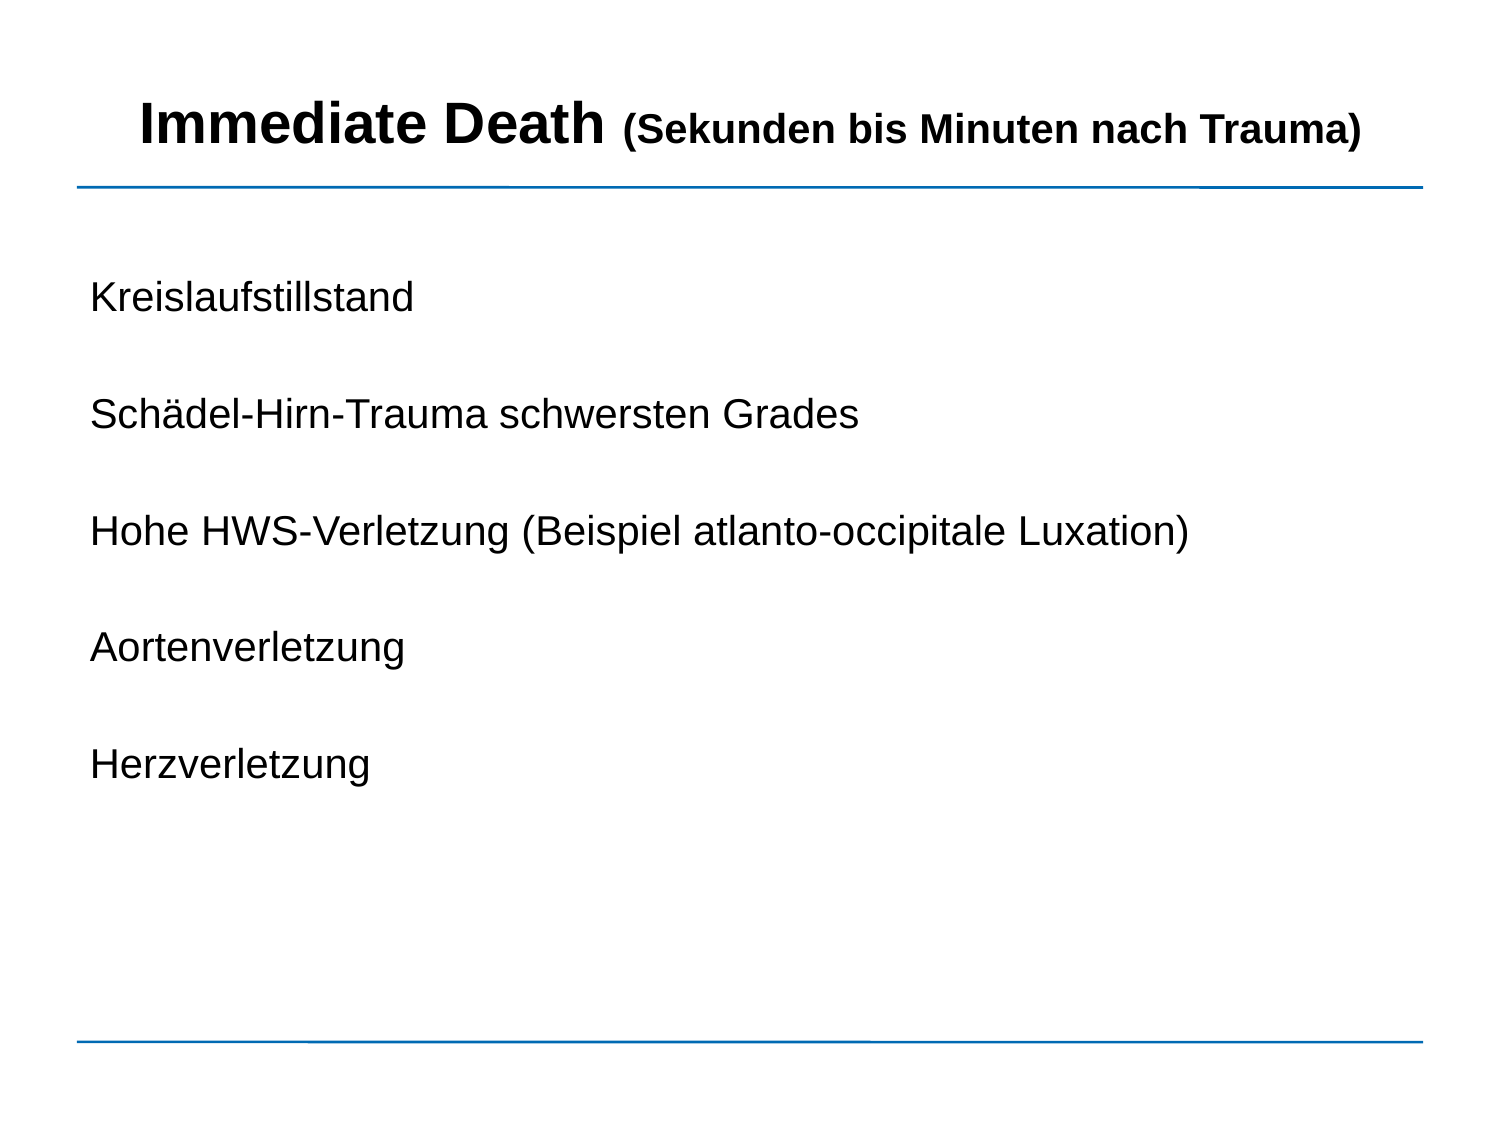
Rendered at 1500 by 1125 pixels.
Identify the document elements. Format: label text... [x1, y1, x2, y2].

title Immediate Death (Sekunden bis Minuten nach Trauma) [53, 78, 1461, 266]
list Kreislaufstillstand Schädel-Hirn-Trauma schwersten Grades Hohe HWS-Verletzung (Beispiel atlanto-occipitale Luxation) Aortenverletzung Herzverletzung [75, 262, 1425, 1005]
